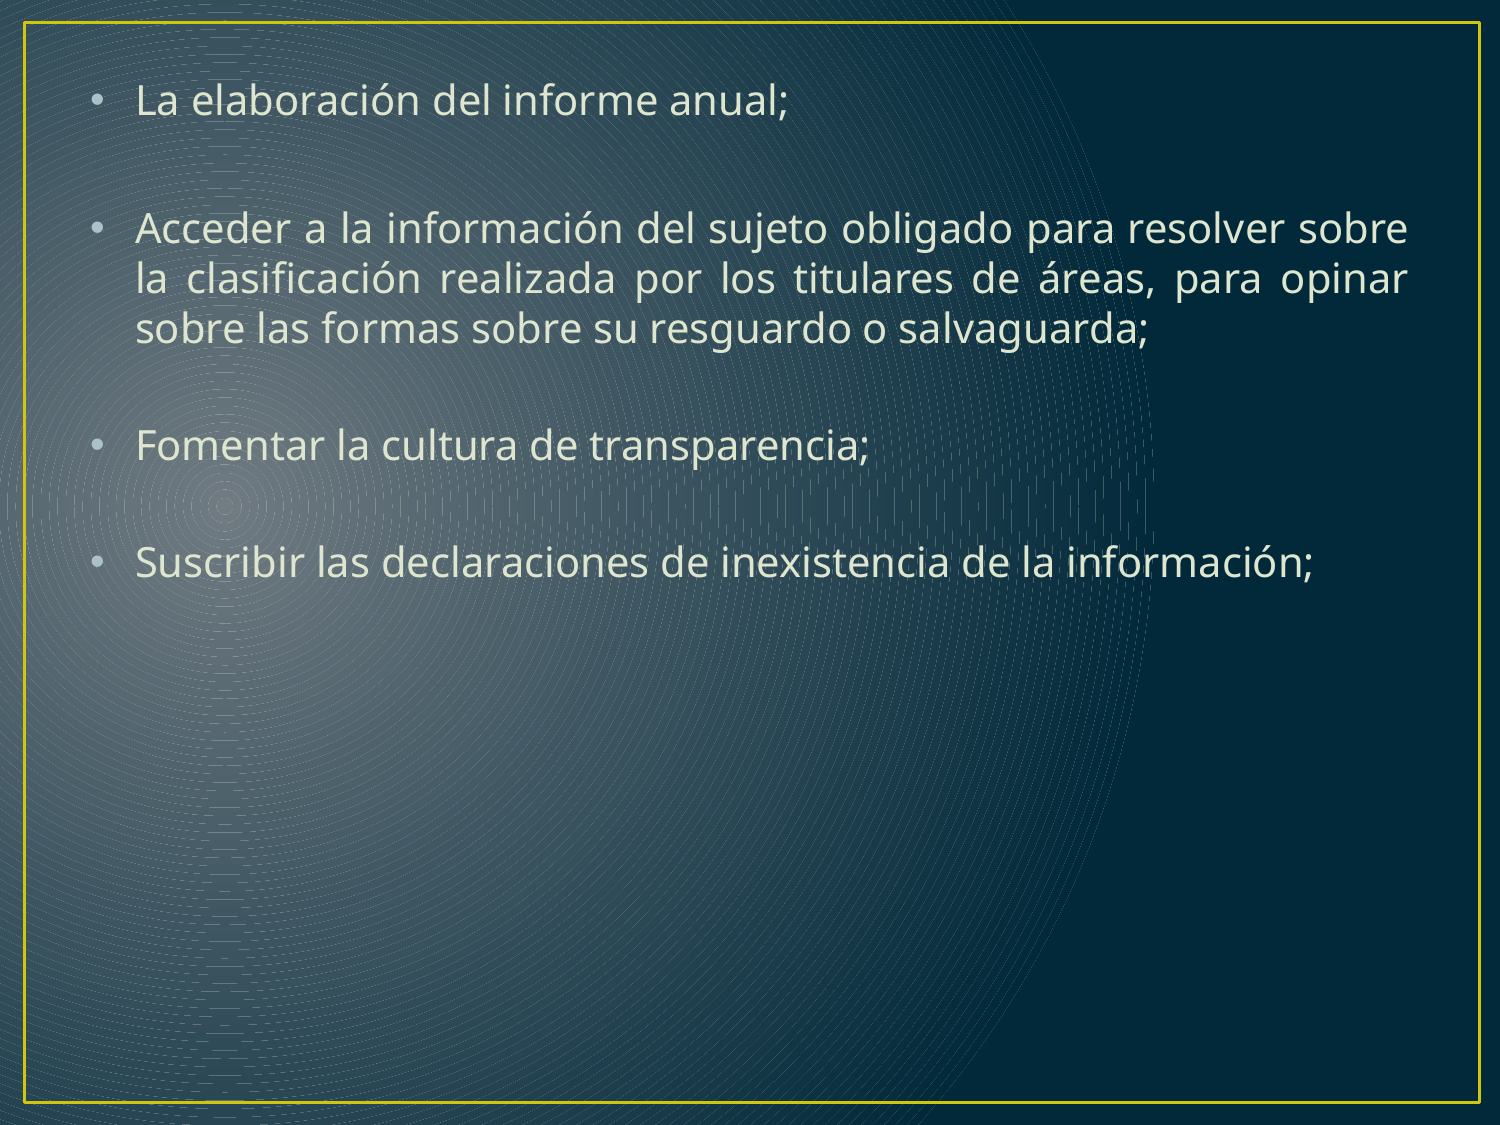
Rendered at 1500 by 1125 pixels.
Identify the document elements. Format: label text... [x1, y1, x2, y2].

list La elaboración del informe anual; Acceder a la información del sujeto obligado para resolver sobre la clasificación realizada por los titulares de áreas, para opinar sobre las formas sobre su resguardo o salvaguarda; Fomentar la cultura de transparencia; Suscribir las declaraciones de inexistencia de la información; [75, 66, 1425, 1005]
